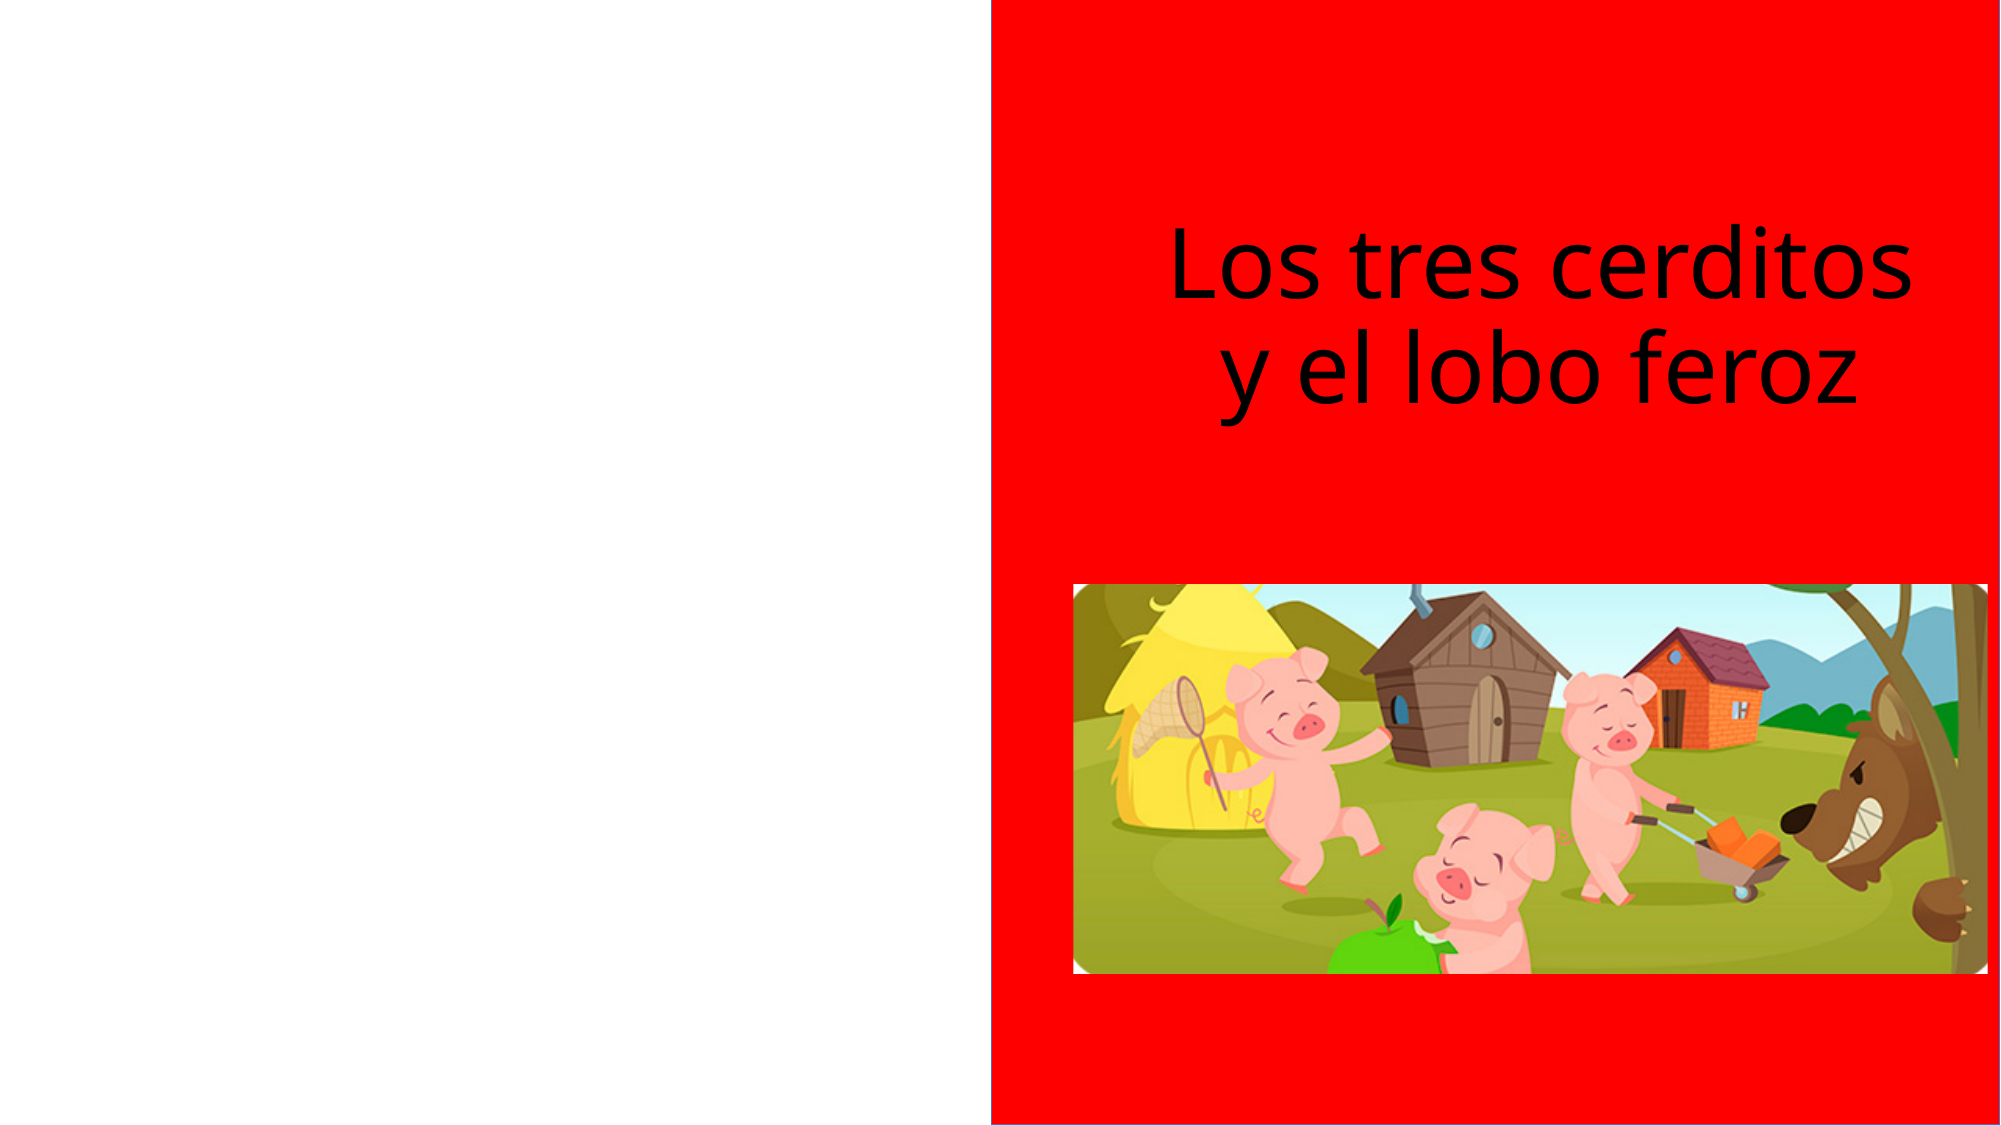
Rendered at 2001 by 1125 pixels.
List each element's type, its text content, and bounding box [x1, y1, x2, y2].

text_box Los tres cerditos y el lobo feroz [1141, 137, 1941, 433]
text_box [991, 0, 2000, 1125]
picture [1073, 584, 1988, 974]
